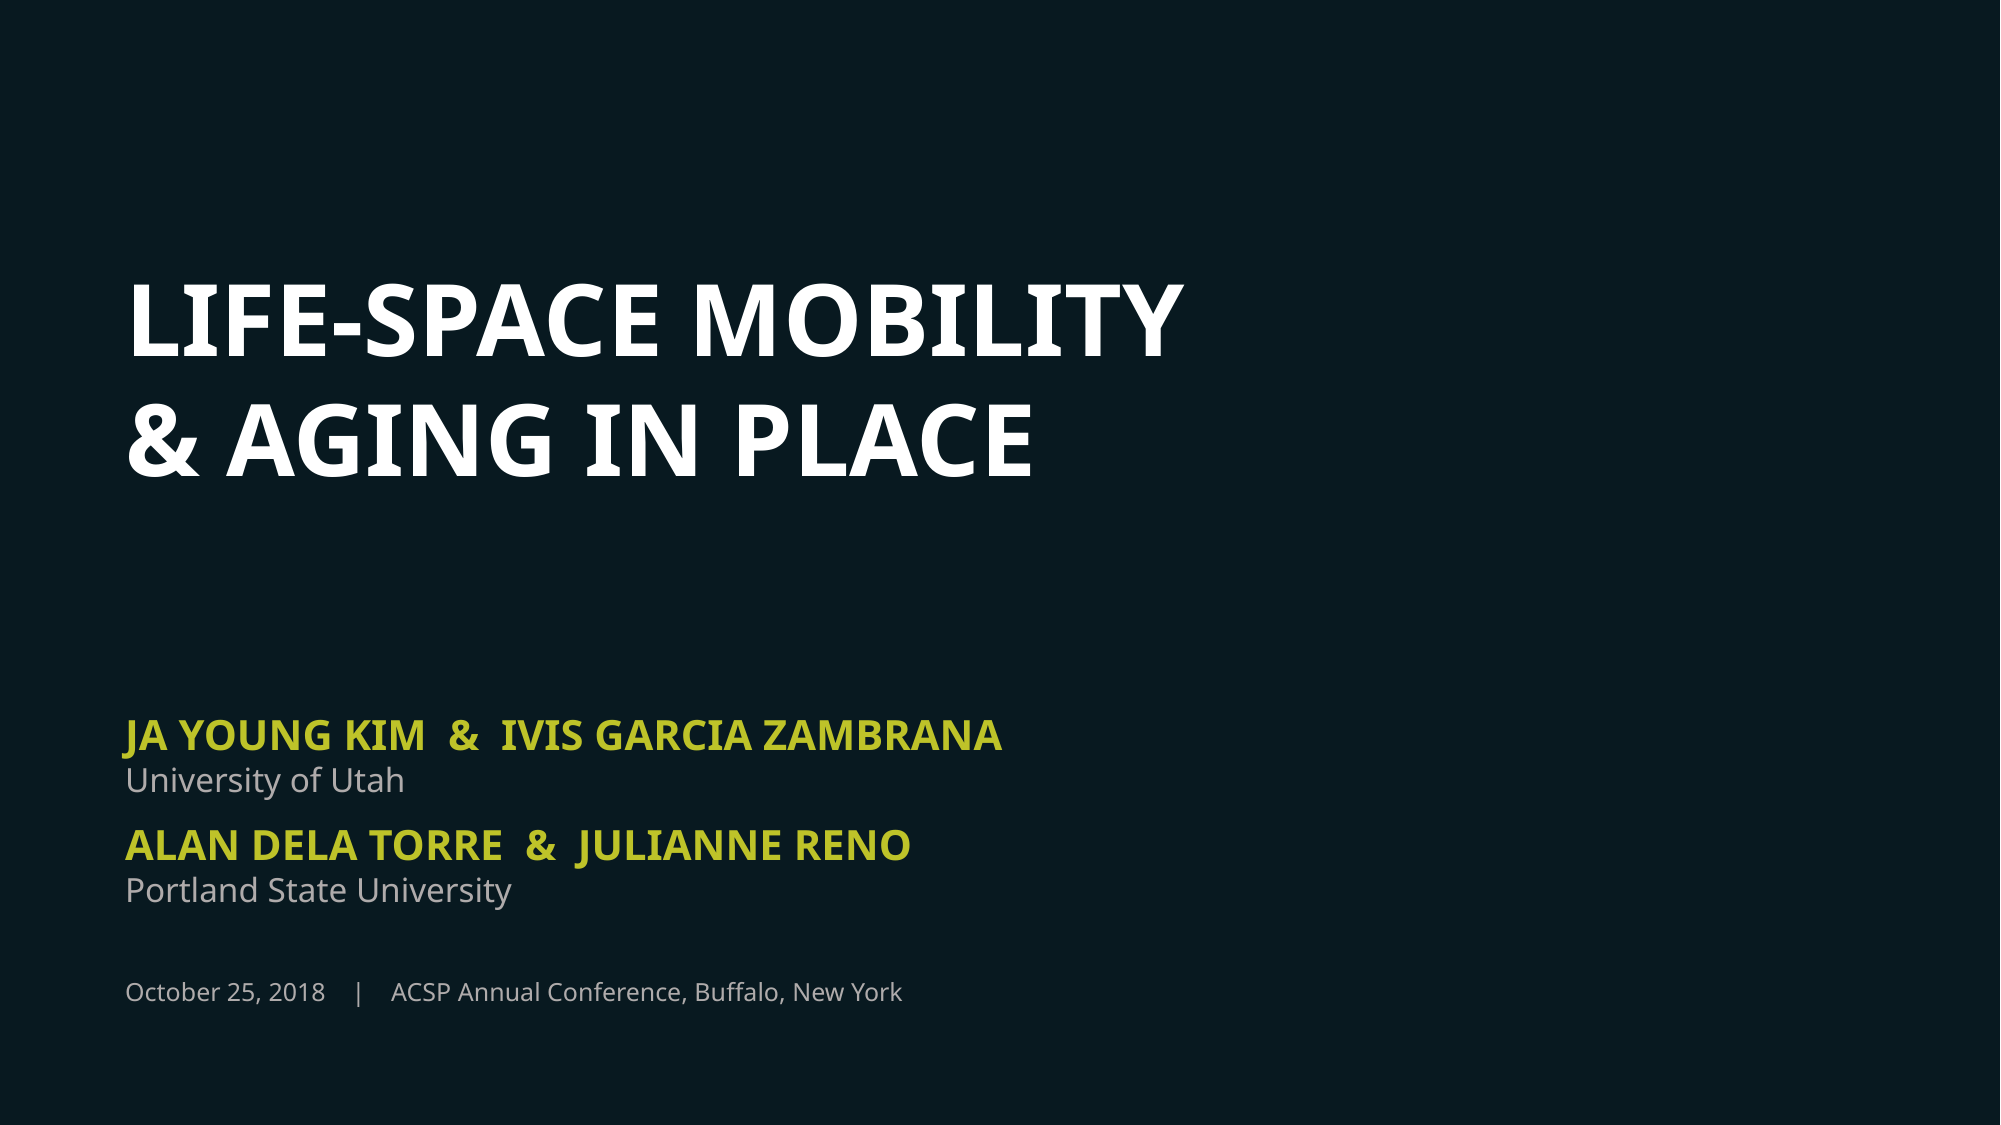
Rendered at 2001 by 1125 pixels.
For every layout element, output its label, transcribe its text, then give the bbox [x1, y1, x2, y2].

text_box ALAN DELA TORRE & JULIANNE RENO [110, 811, 1859, 861]
text_box Portland State University [110, 861, 1859, 917]
text_box LIFE-SPACE MOBILITY & AGING IN PLACE [110, 248, 1741, 504]
text_box October 25, 2018 | ACSP Annual Conference, Buffalo, New York [110, 969, 1859, 1014]
text_box JA YOUNG KIM & IVIS GARCIA ZAMBRANA [110, 700, 1859, 751]
text_box University of Utah [110, 751, 1859, 806]
